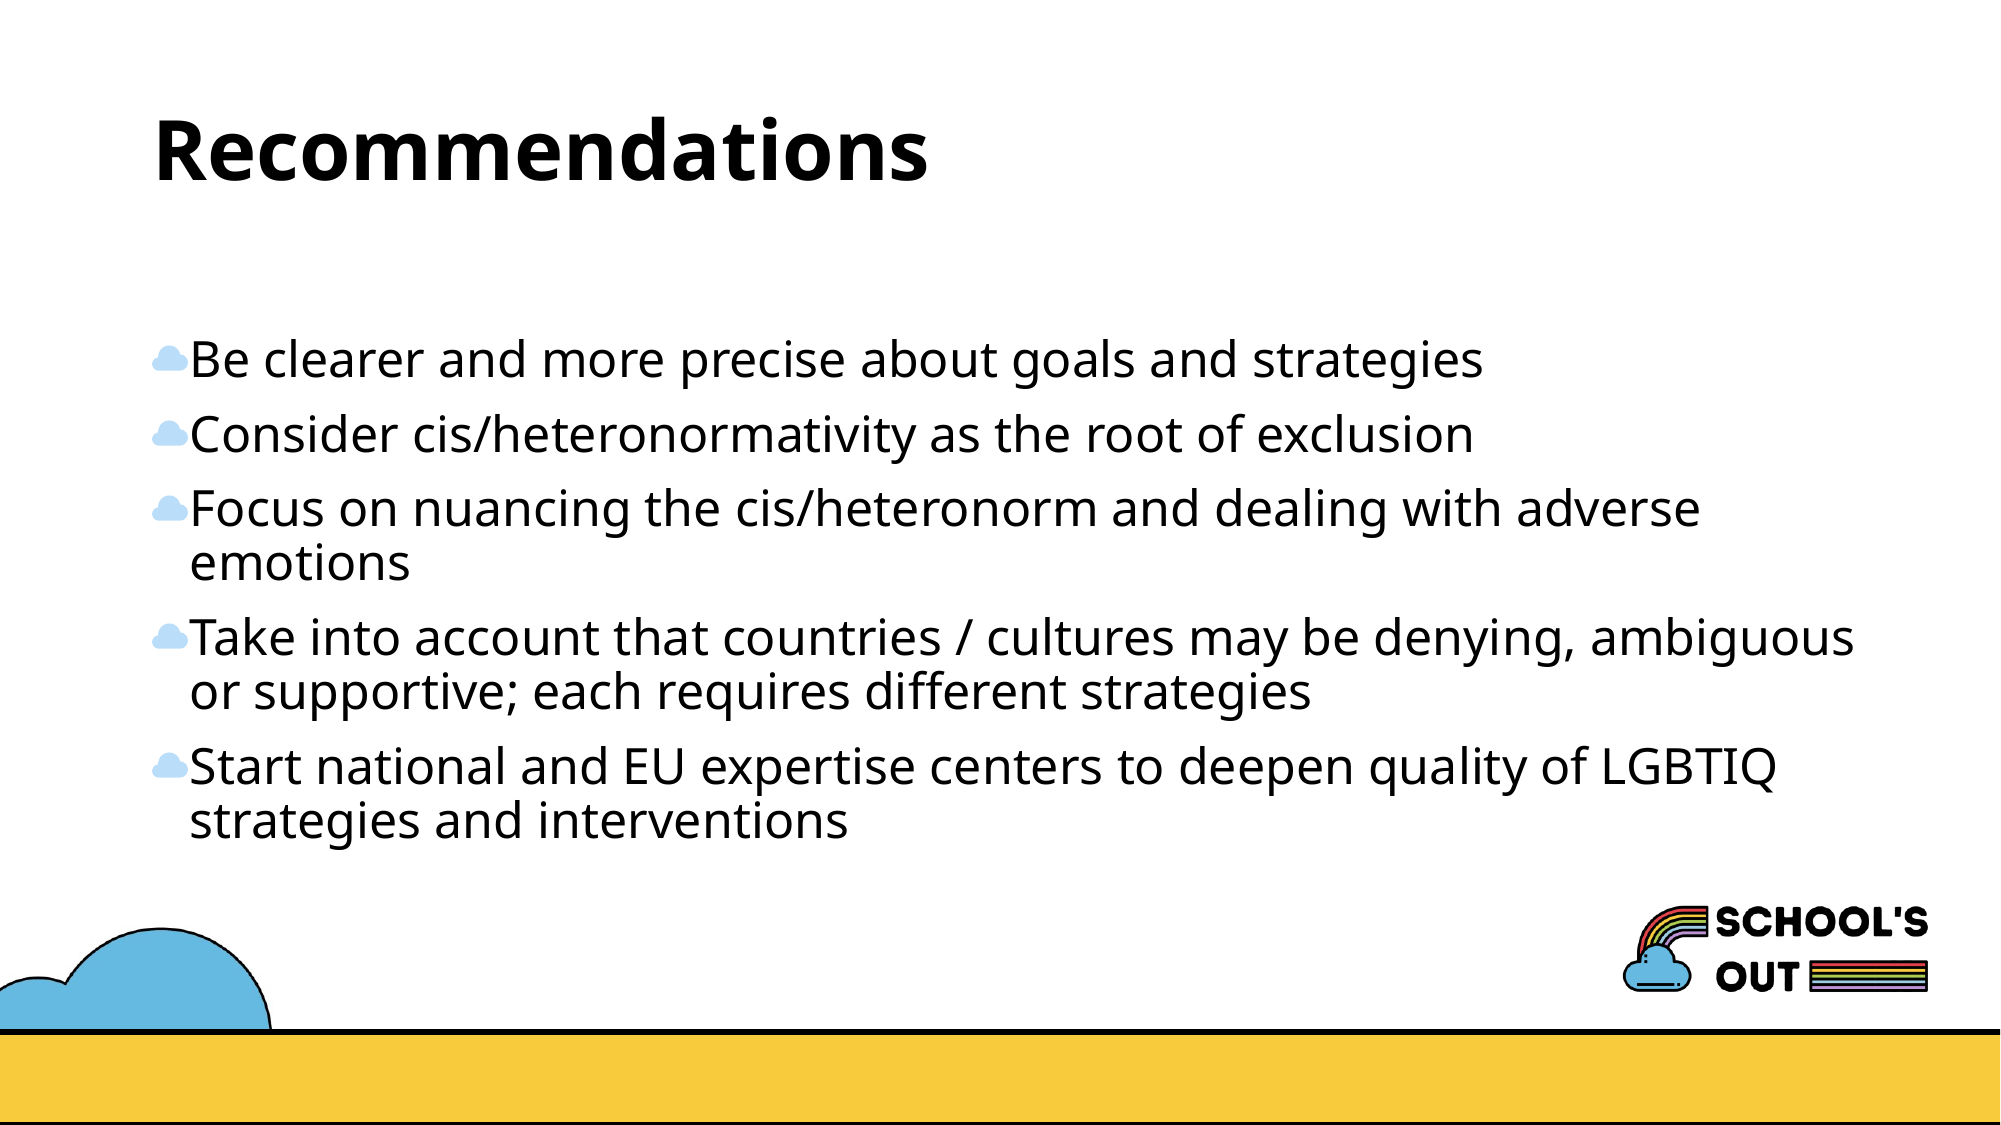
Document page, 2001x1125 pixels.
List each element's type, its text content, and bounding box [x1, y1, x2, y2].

list Be clearer and more precise about goals and strategies Consider cis/heteronormativity as the root of exclusion Focus on nuancing the cis/heteronorm and dealing with adverse emotions Take into account that countries / cultures may be denying, ambiguous or supportive; each requires different strategies Start national and EU expertise centers to deepen quality of LGBTIQ strategies and interventions [137, 326, 1882, 877]
picture [152, 490, 188, 526]
title Recommendations [137, 59, 1863, 247]
picture [0, 925, 274, 1029]
picture [152, 747, 188, 783]
picture [152, 618, 188, 654]
picture [1600, 850, 1952, 1048]
picture [152, 340, 188, 376]
picture [152, 415, 188, 451]
